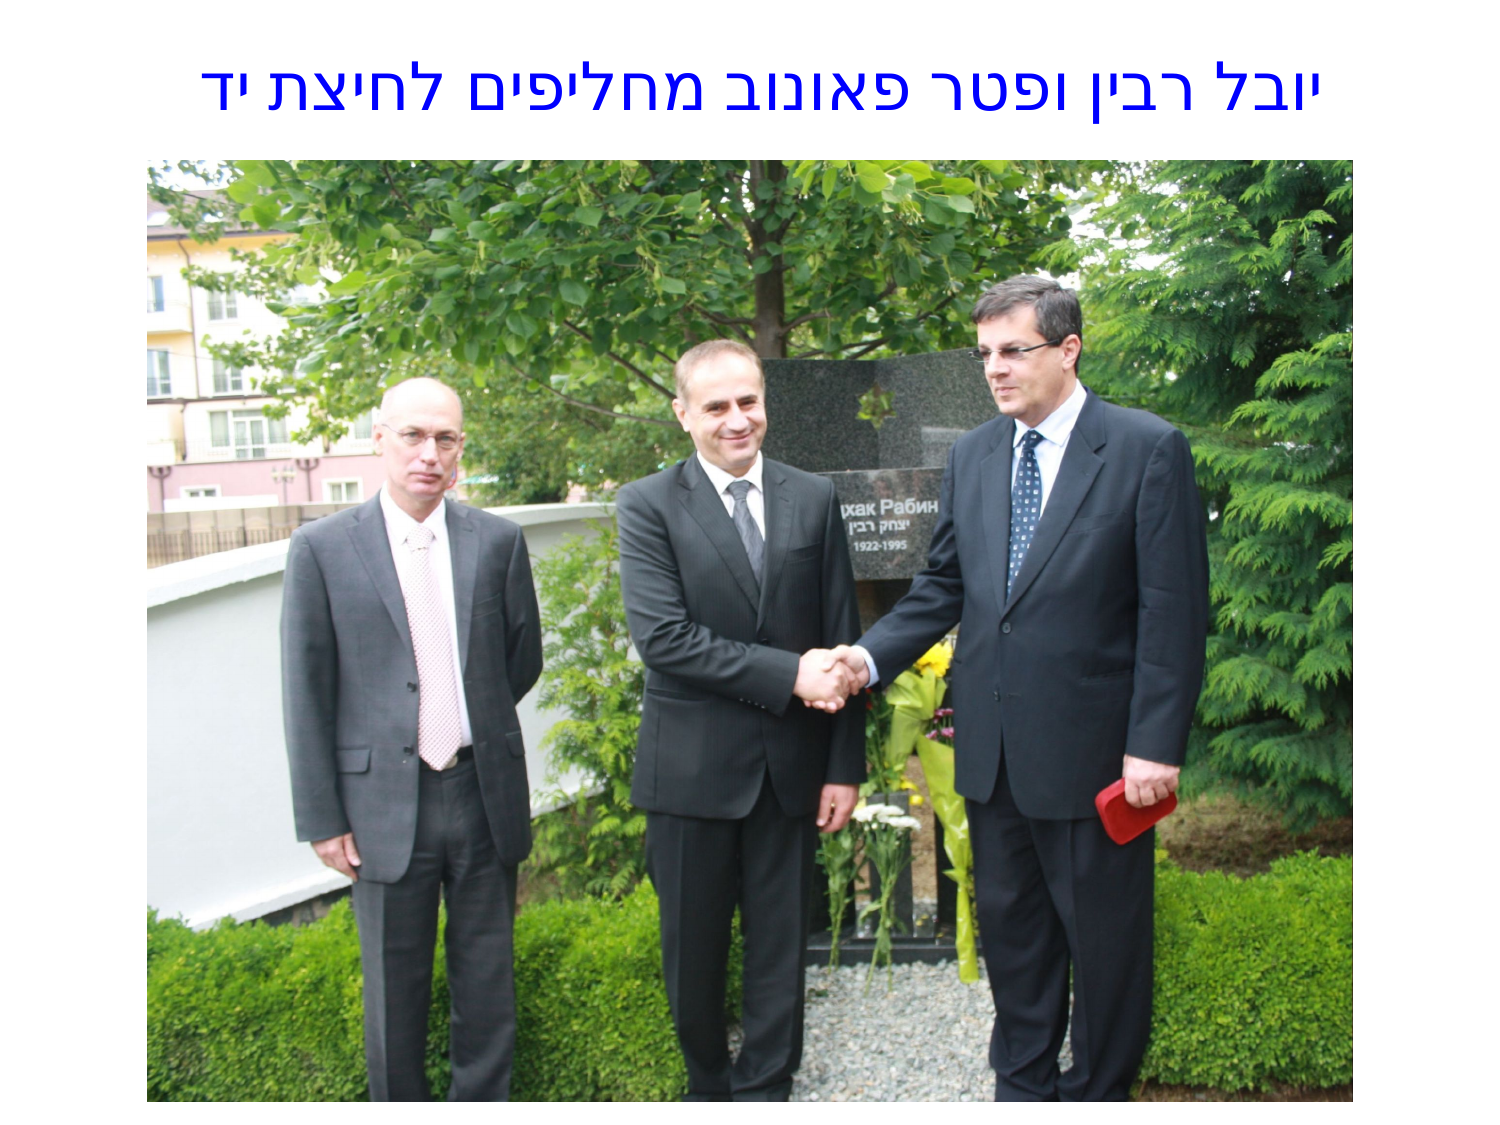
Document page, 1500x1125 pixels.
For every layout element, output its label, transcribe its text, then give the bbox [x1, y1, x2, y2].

title יובל רבין ופטר פאונוב מחליפים לחיצת יד [100, 19, 1425, 149]
picture [147, 160, 1353, 1102]
